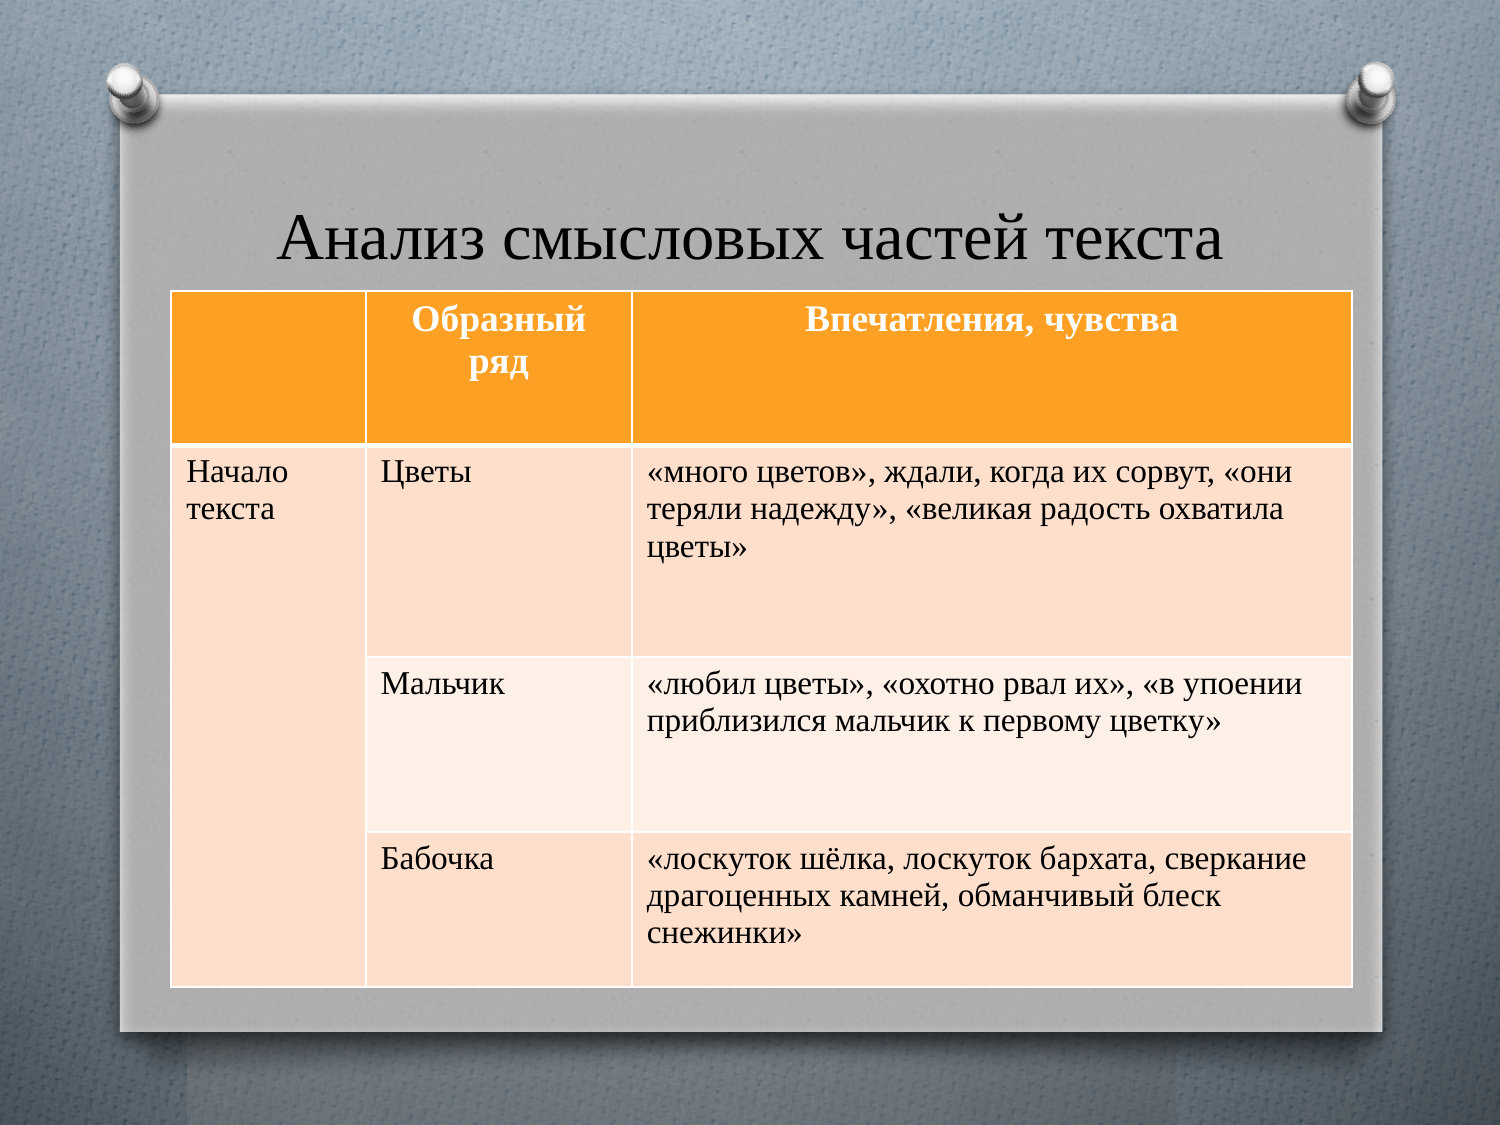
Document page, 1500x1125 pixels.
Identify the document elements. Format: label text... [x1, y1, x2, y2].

table_cell Мальчик [367, 658, 631, 831]
table_cell Цветы [367, 448, 631, 656]
table_header Впечатления, чувства [633, 292, 1351, 443]
table_cell «лоскуток шёлка, лоскуток бархата, сверкание драгоценных камней, обманчивый блеск снежинки» [633, 833, 1351, 986]
picture [75, 29, 198, 153]
table_cell «много цветов», ждали, когда их сорвут, «они теряли надежду», «великая радость охватила цветы» [633, 448, 1351, 656]
table_cell Бабочка [367, 833, 631, 986]
table_header Образный ряд [367, 292, 631, 443]
table_cell «любил цветы», «охотно рвал их», «в упоении приблизился мальчик к первому цветку» [633, 658, 1351, 831]
picture [1317, 35, 1439, 156]
table_cell Начало текста [172, 448, 365, 986]
table_header [172, 292, 365, 443]
title Анализ смысловых частей текста [179, 134, 1323, 290]
